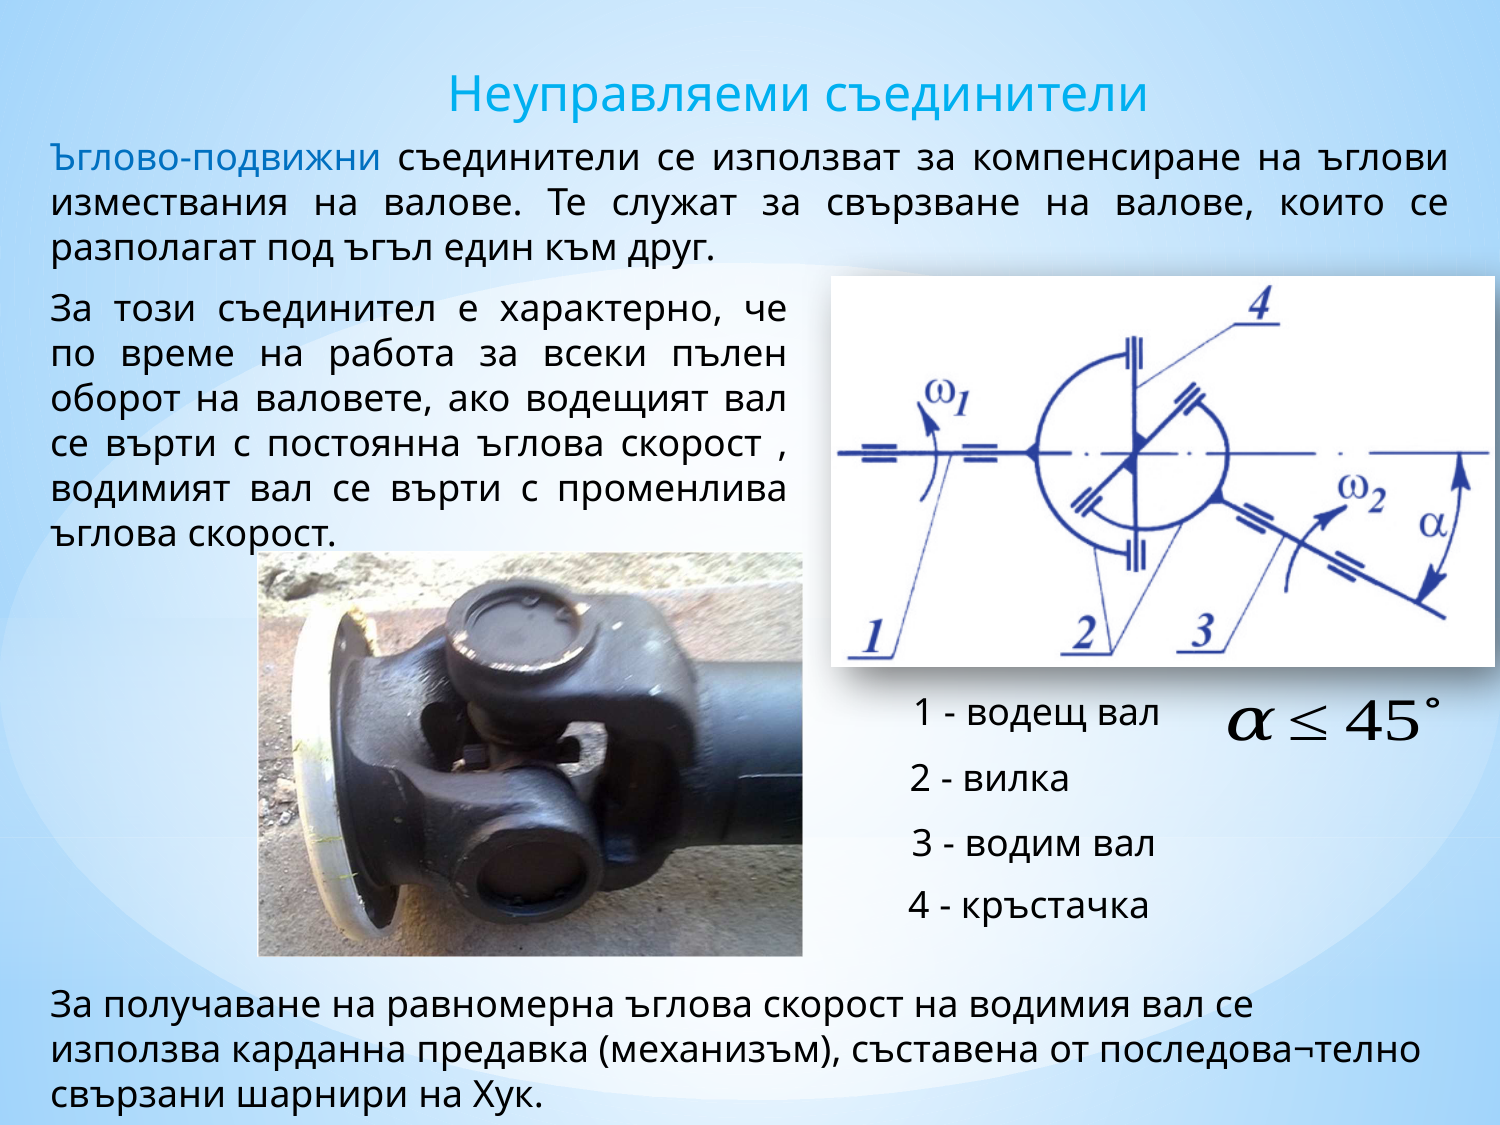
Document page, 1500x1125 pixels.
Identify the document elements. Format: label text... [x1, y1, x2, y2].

picture [256, 551, 803, 957]
text_box 3 - водим вал [896, 811, 1172, 872]
text_box За получаване на равномерна ъглова скорост на водимия вал се използва карданна предавка (механизъм), съставена от последова¬телно свързани шарнири на Хук. [35, 972, 1444, 1122]
list Неуправляеми съединители [117, 53, 1463, 125]
text_box 4 - кръстачка [893, 873, 1166, 934]
text_box 1 - водещ вал [898, 680, 1186, 741]
picture [831, 276, 1496, 667]
text_box Ъглово-подвижни съединители се използват за компенсиране на ъглови измествания на валове. Те служат за свързване на валове, които се разполагат под ъгъл един към друг. [35, 125, 1465, 276]
text_box 2 - вилка [894, 746, 1086, 806]
text_box За този съединител е характерно, че по време на работа за всеки пълен оборот на валовете, ако водещият вал се върти с постоянна ъглова скорост , водимият вал се върти с променлива ъглова скорост. [35, 276, 803, 562]
